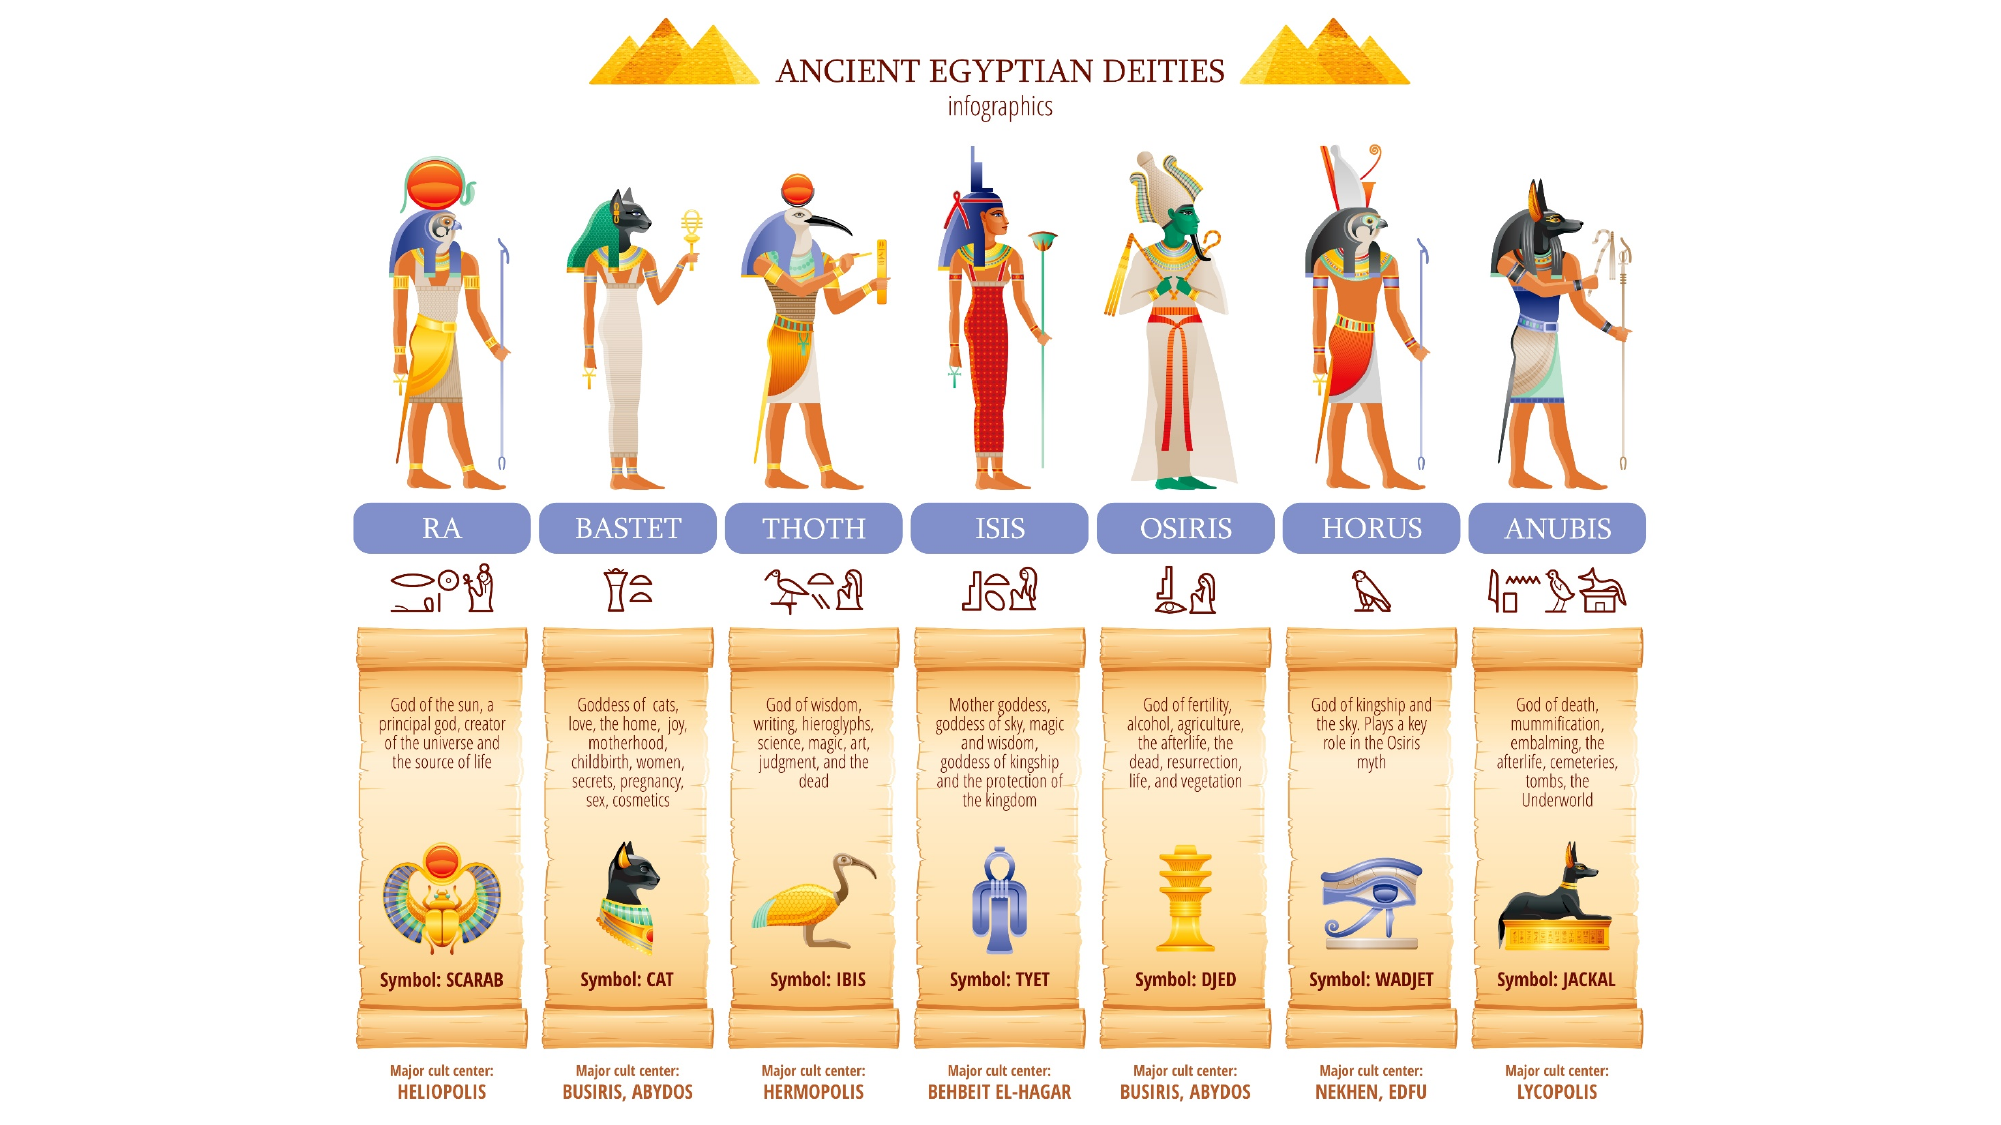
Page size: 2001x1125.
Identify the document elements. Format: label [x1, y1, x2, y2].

picture [323, 0, 1677, 1125]
